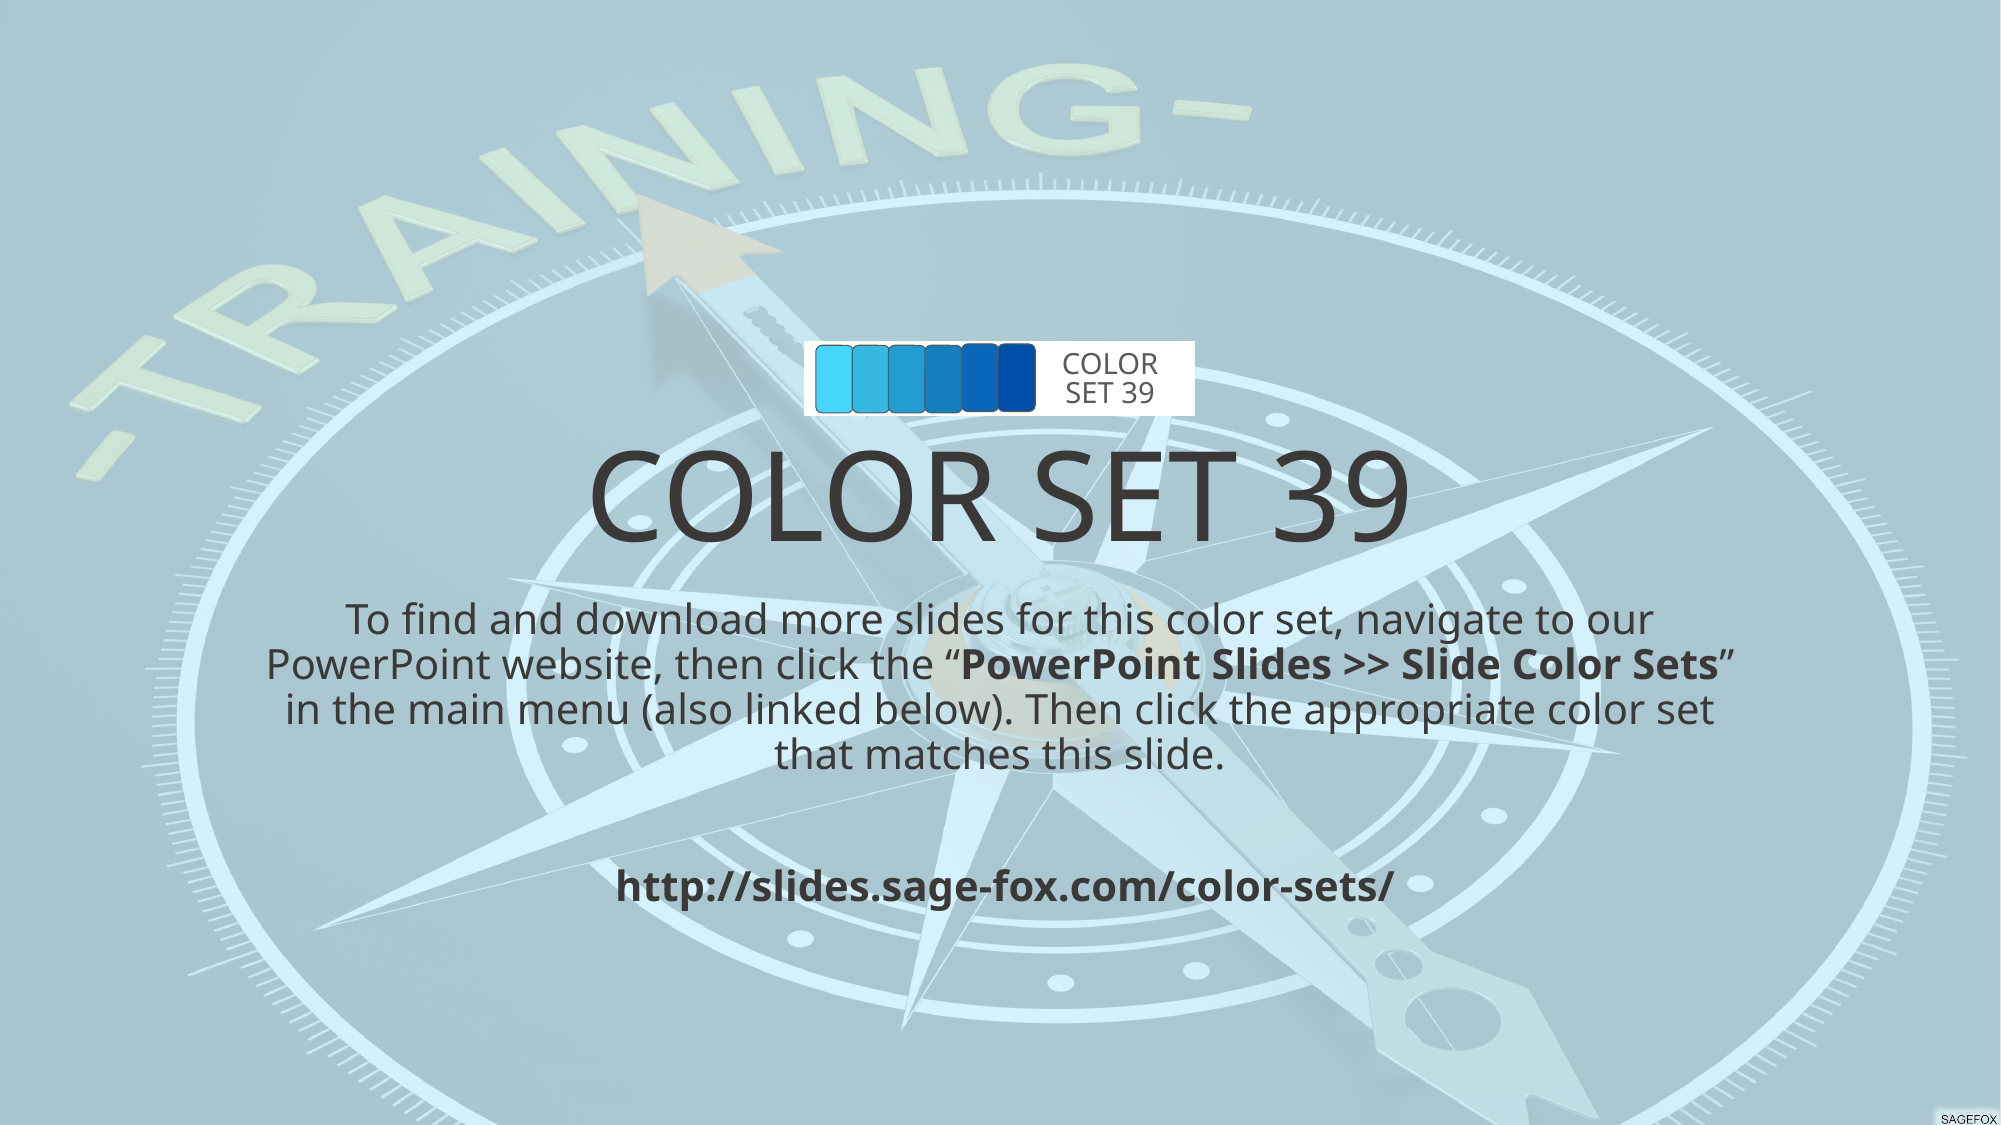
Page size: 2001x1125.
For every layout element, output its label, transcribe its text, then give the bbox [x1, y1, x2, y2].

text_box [804, 341, 1195, 418]
picture [1938, 1114, 1999, 1125]
subtitle To find and download more slides for this color set, navigate to our PowerPoint website, then click the “PowerPoint Slides >> Slide Color Sets” in the main menu (also linked below). Then click the appropriate color set that matches this slide. http://slides.sage-fox.com/color-sets/ [249, 590, 1750, 863]
title COLOR SET 39 [249, 184, 1750, 576]
